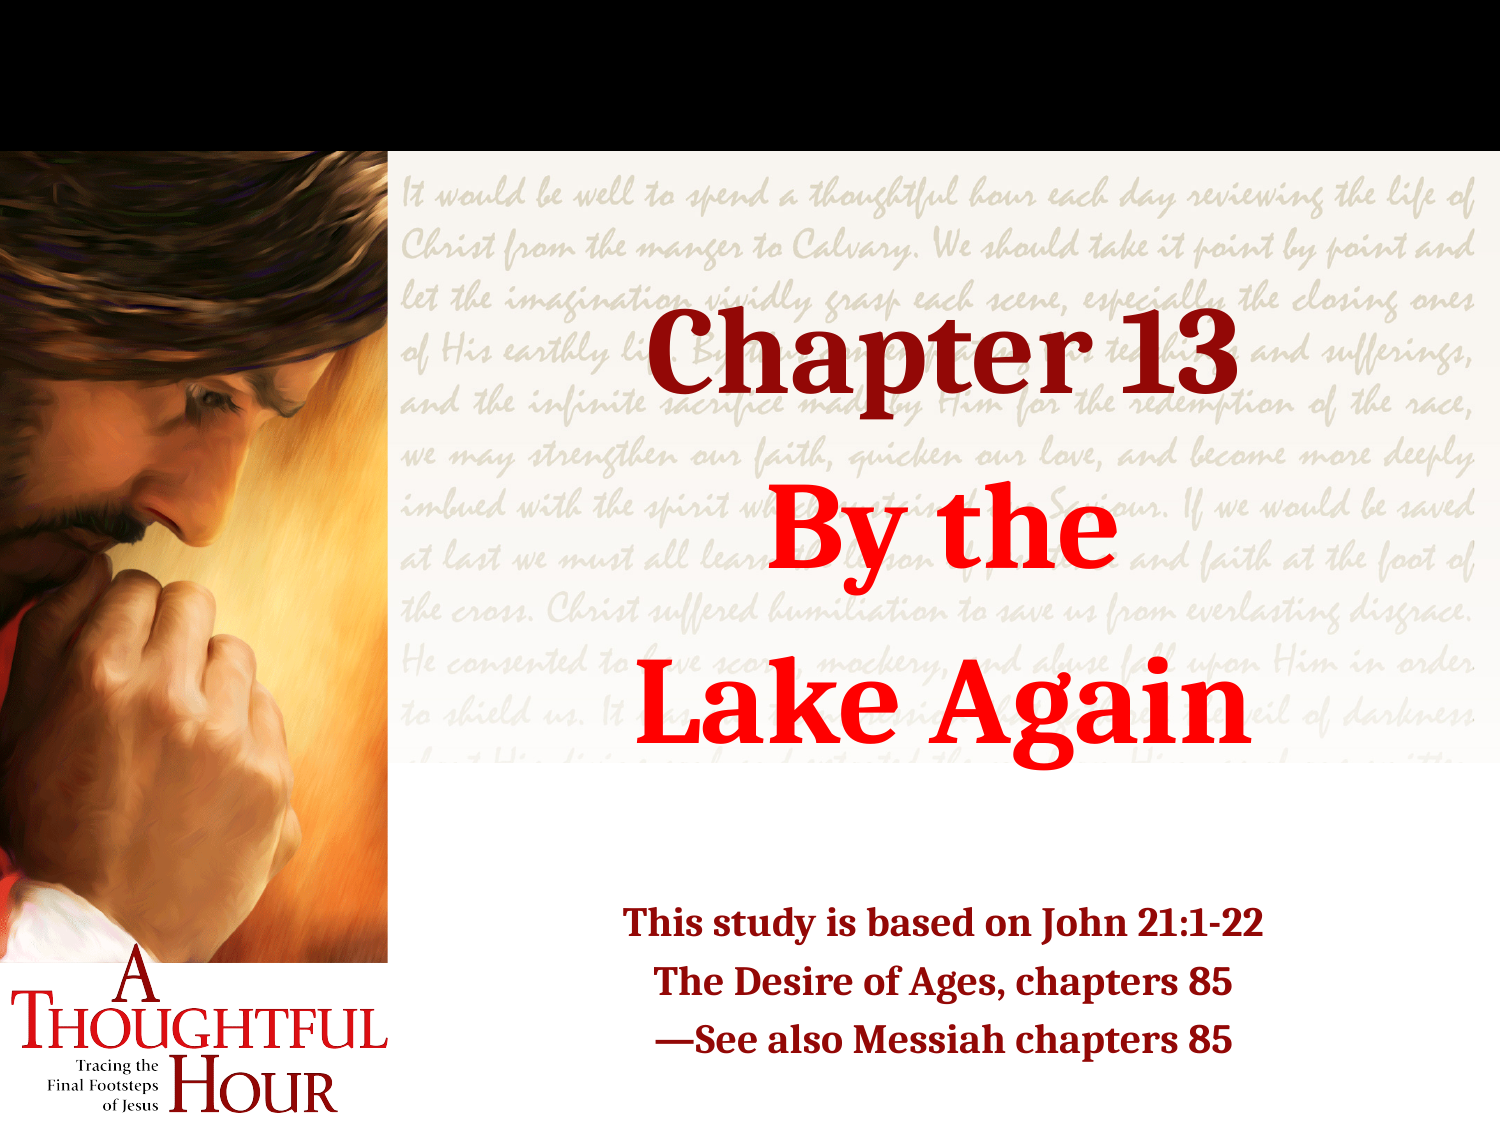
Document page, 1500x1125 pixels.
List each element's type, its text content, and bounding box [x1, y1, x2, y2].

picture [0, 0, 1500, 1113]
list Chapter 13 By the Lake Again [450, 174, 1438, 863]
list This study is based on John 21:1-22 The Desire of Ages, chapters 85 —See also Messiah chapters 85 [450, 887, 1438, 1100]
